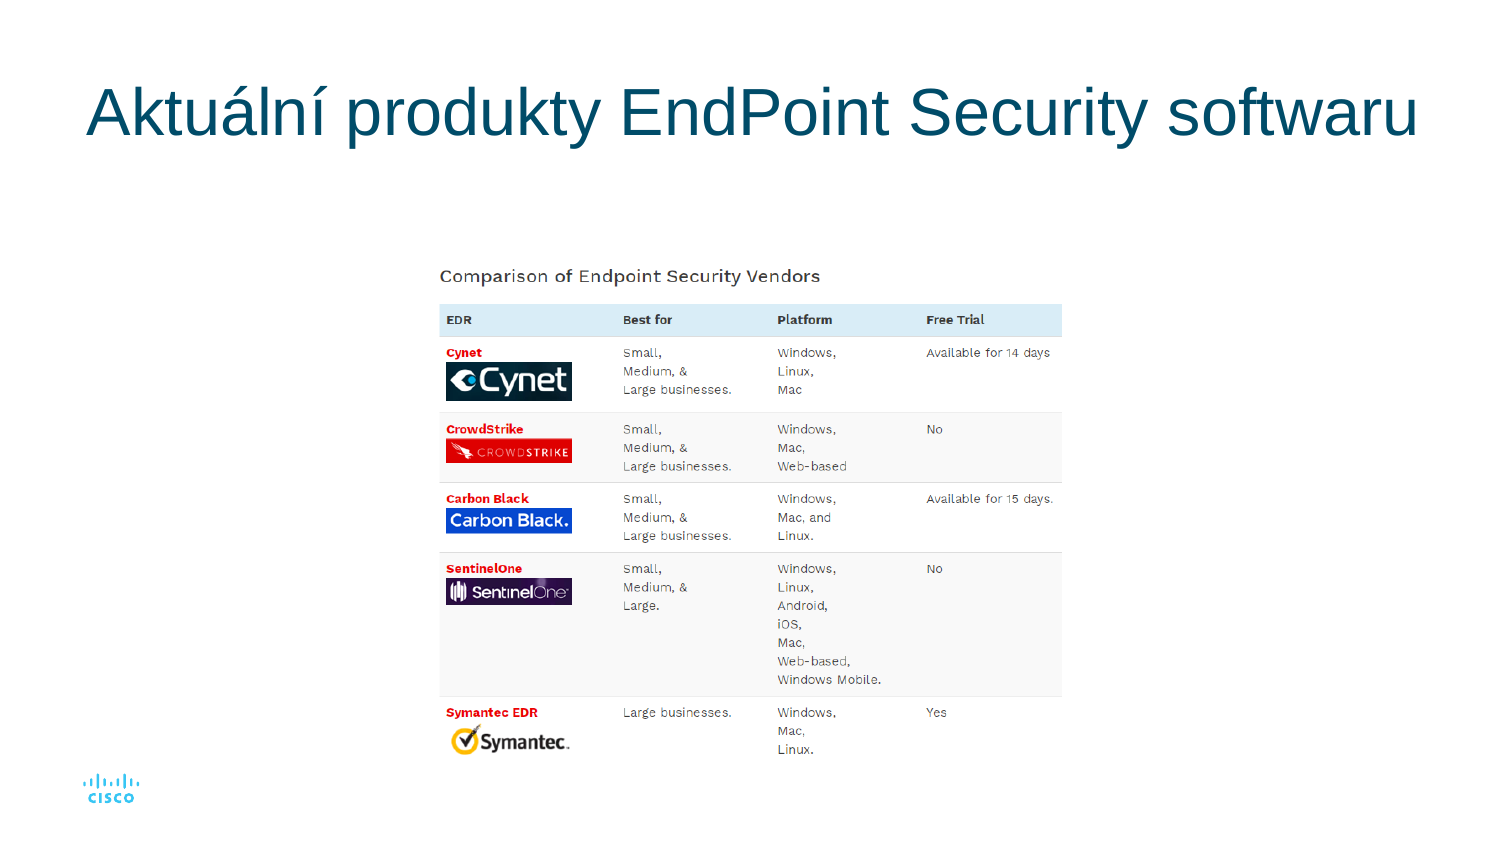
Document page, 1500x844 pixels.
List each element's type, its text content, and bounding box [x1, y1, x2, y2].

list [429, 260, 1062, 765]
title Aktuální produkty EndPoint Security softwaru [71, 55, 1441, 176]
